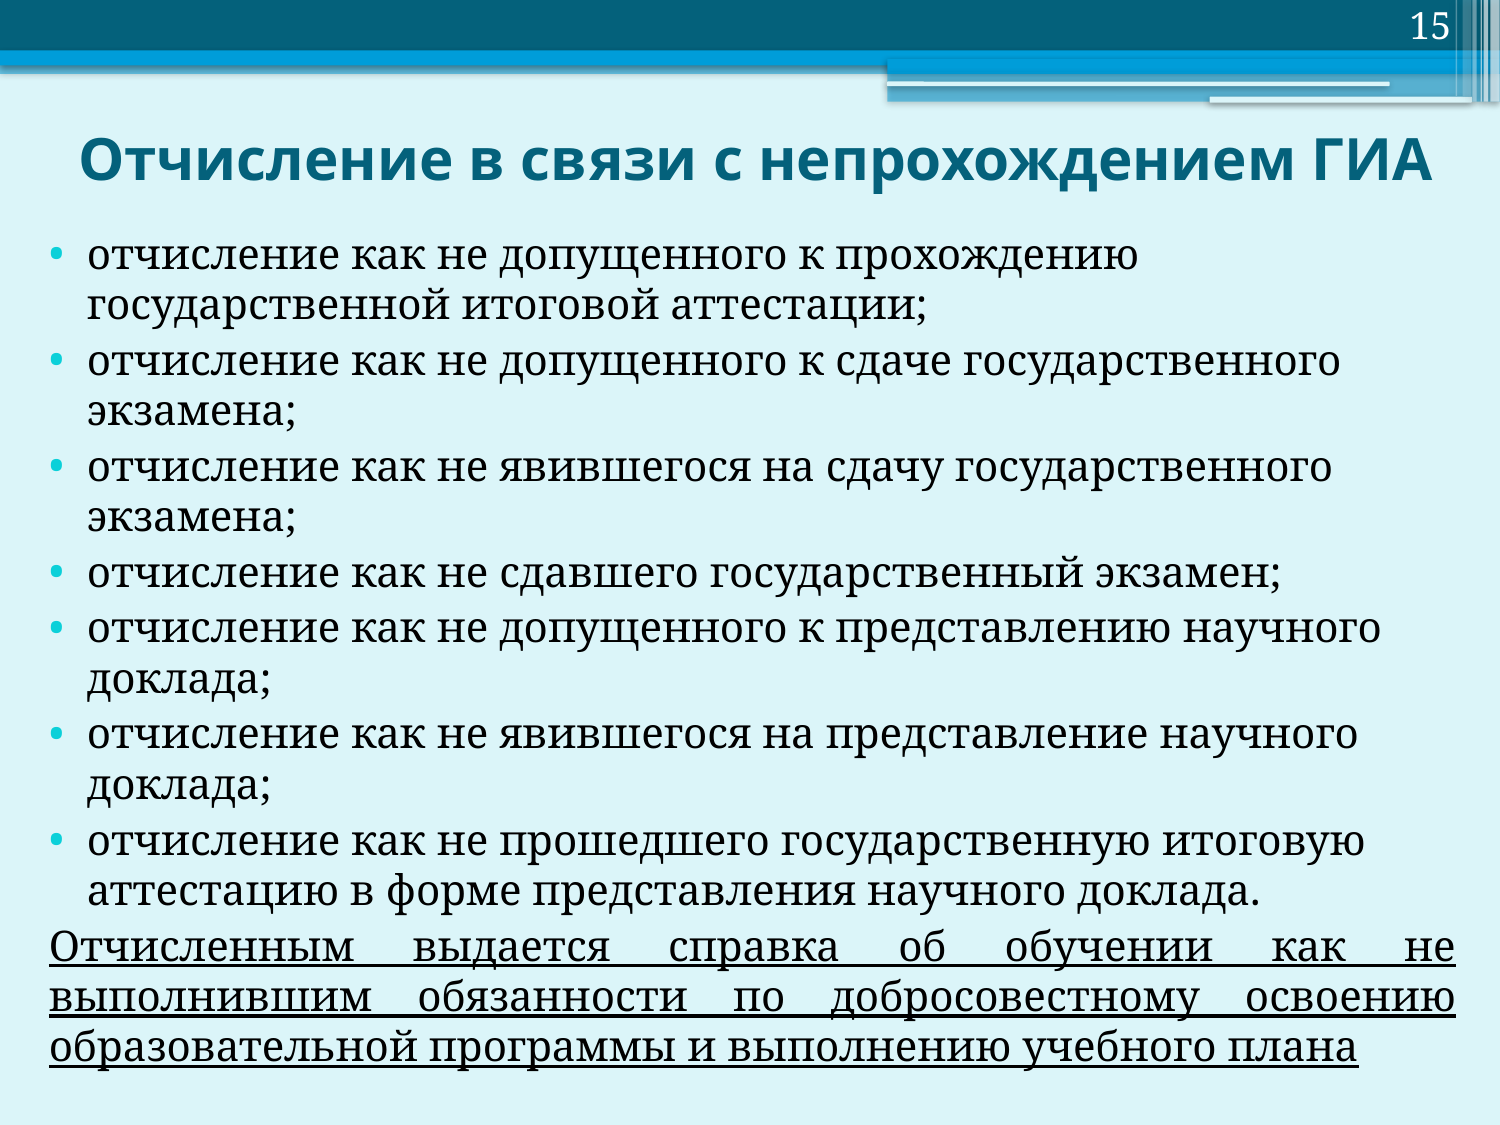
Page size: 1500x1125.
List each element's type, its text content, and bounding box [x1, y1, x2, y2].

title Отчисление в связи с непрохождением ГИА [41, 93, 1471, 219]
text_box [53, 107, 1389, 258]
list отчисление как не допущенного к прохождению государственной итоговой аттестации; отчисление как не допущенного к сдаче государственного экзамена; отчисление как не явившегося на сдачу государственного экзамена; отчисление как не сдавшего государственный экзамен; отчисление как не допущенного к представлению научного доклада; отчисление как не явившегося на представление научного доклада; отчисление как не прошедшего государственную итоговую аттестацию в форме представления научного доклада. Отчисленным выдается справка об обучении как не выполнившим обязанности по добросовестному освоению образовательной программы и выполнению учебного плана [17, 219, 1471, 1079]
slide_number 15 [1341, 0, 1466, 61]
